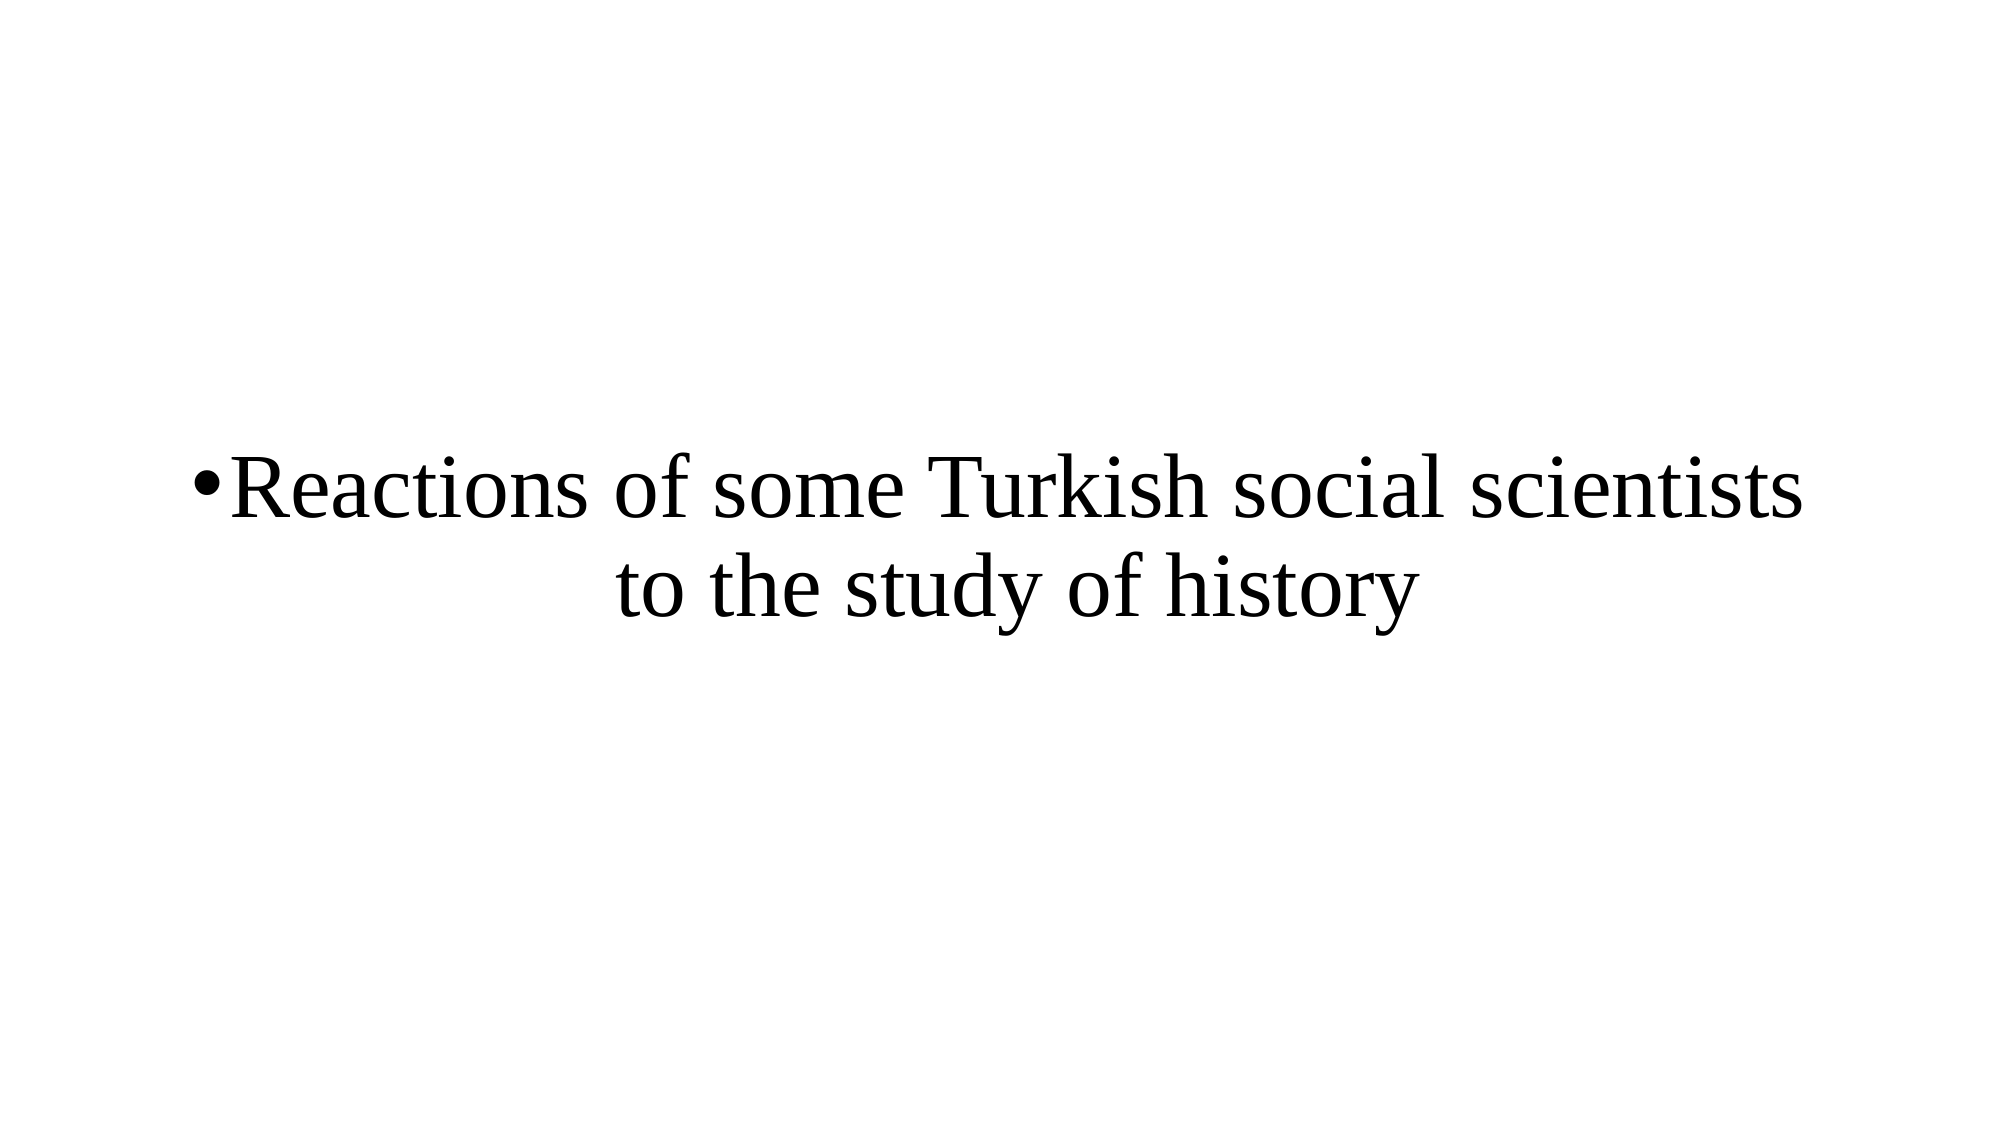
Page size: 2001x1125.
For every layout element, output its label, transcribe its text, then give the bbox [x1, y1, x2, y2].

list Reactions of some Turkish social scientists to the study of history [137, 299, 1863, 1014]
